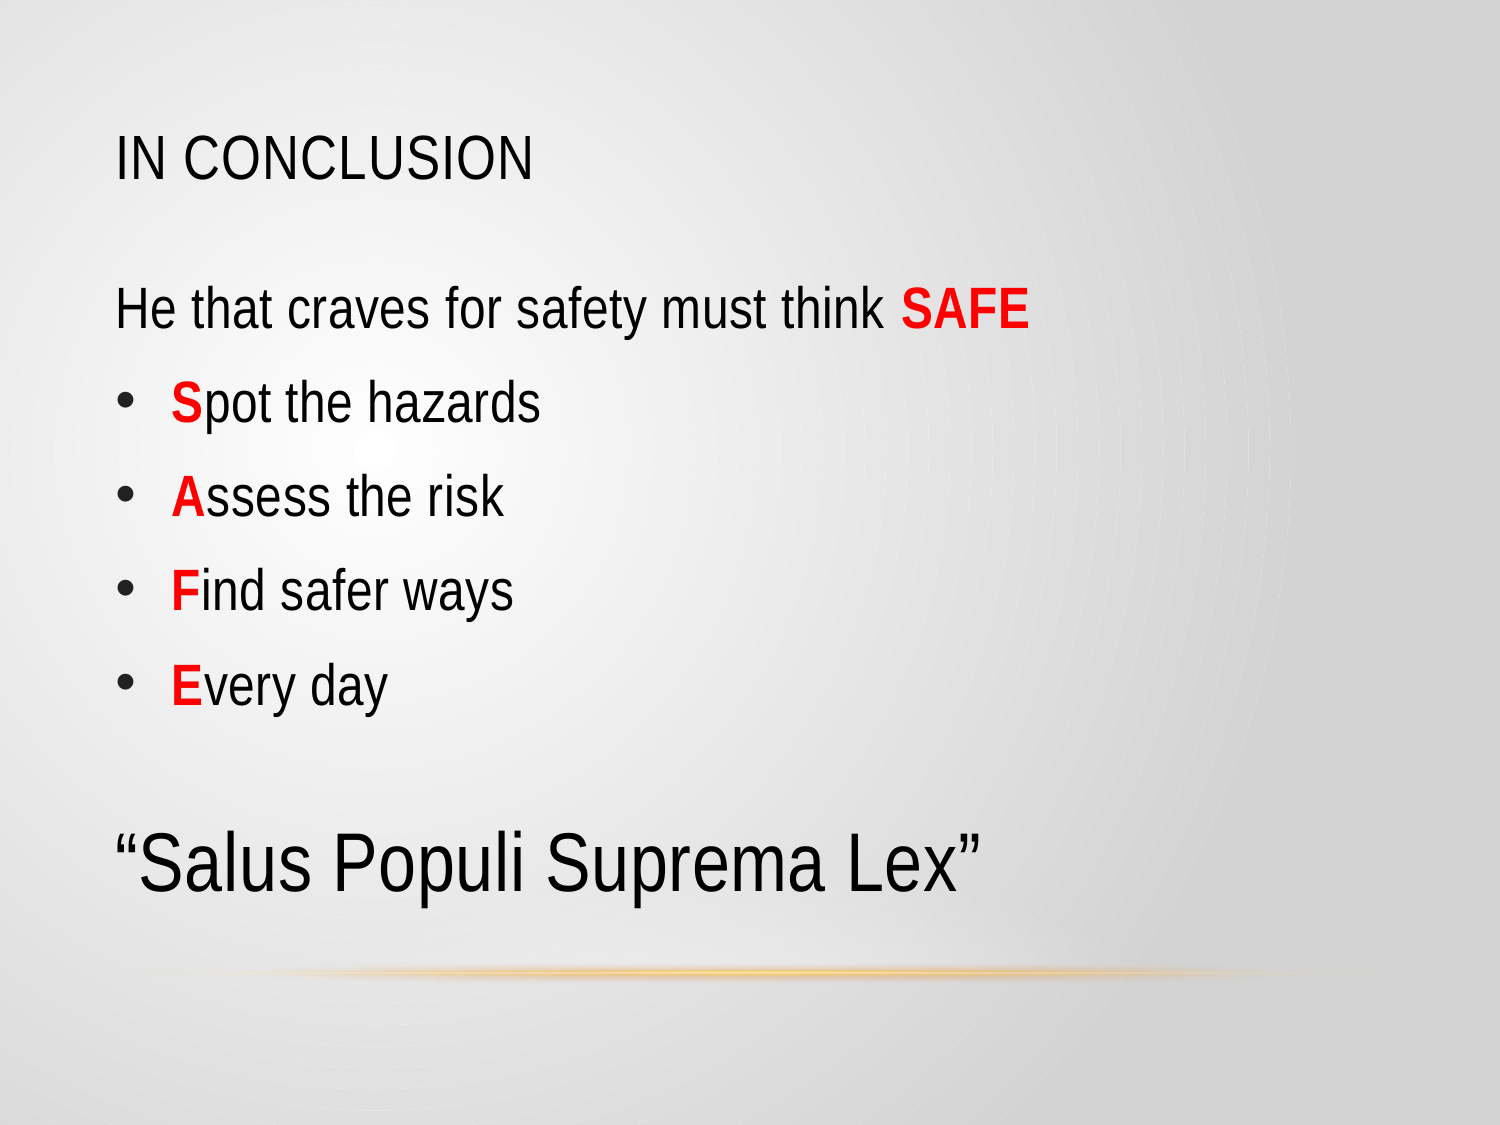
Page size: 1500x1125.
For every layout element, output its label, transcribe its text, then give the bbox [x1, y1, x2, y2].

title In Conclusion [100, 37, 1438, 200]
picture [0, 0, 1500, 1125]
list He that craves for safety must think SAFE Spot the hazards Assess the risk Find safer ways Every day “Salus Populi Suprema Lex” [100, 262, 1438, 1083]
